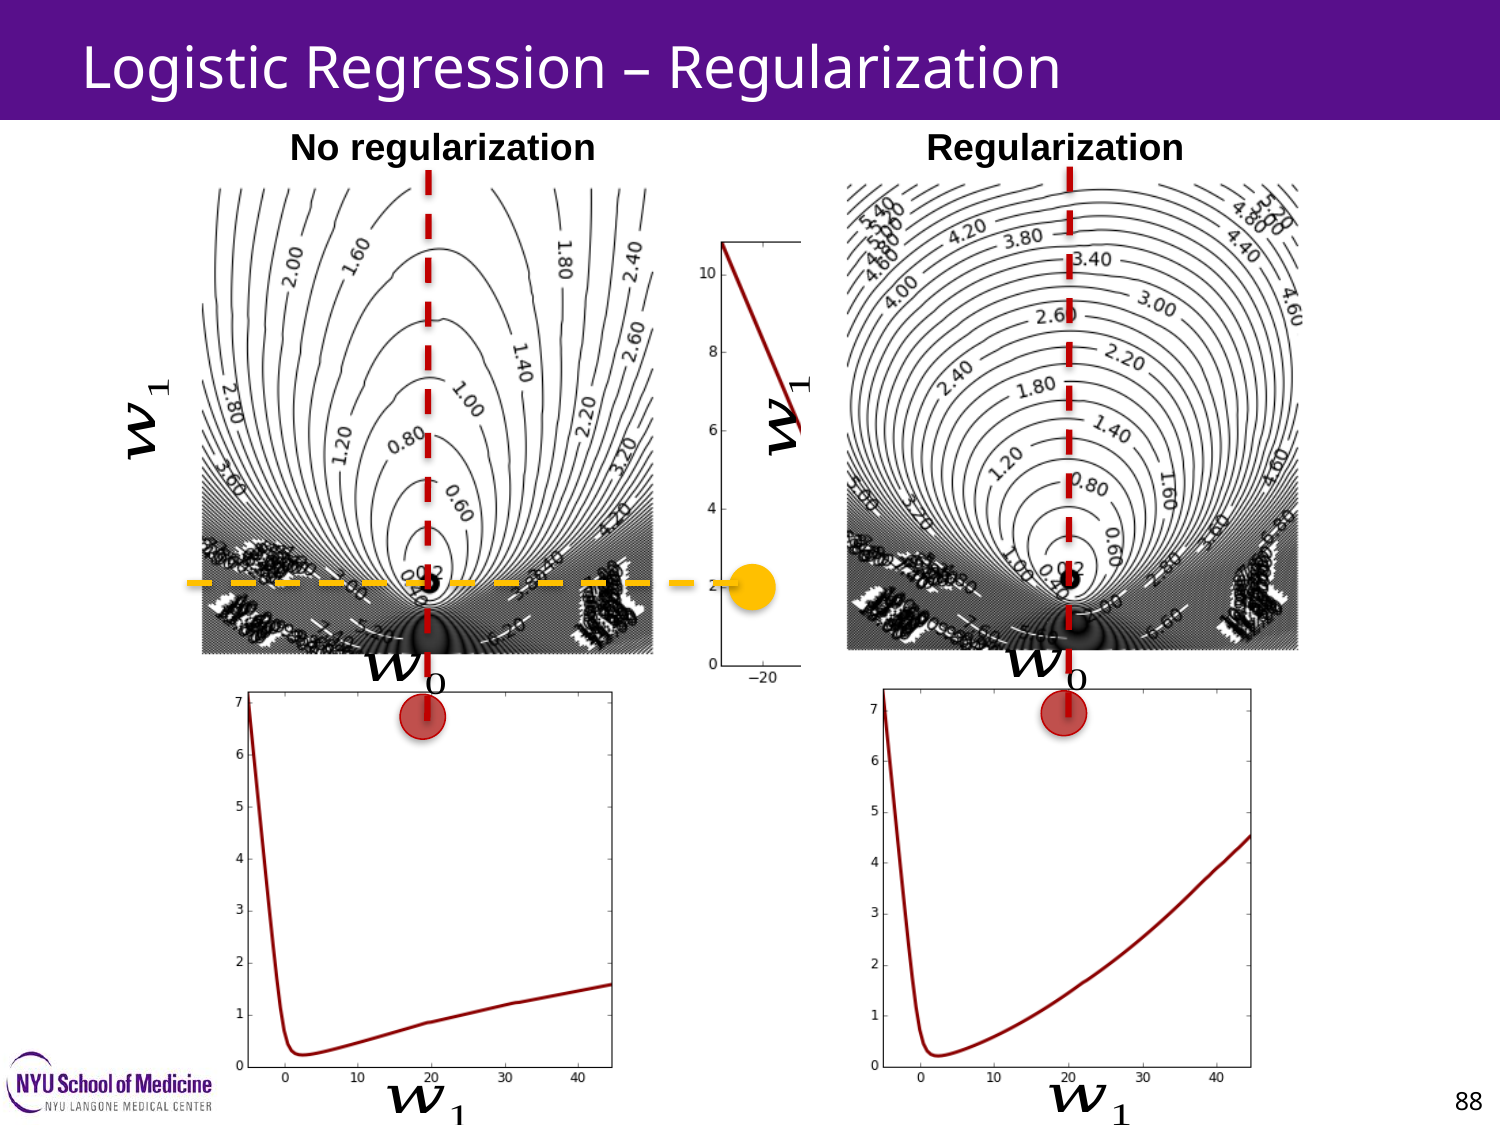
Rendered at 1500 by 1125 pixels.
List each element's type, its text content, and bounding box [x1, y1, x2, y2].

text_box Logistic Regression – Regularization [66, 22, 1078, 108]
picture [0, 1048, 221, 1125]
text_box No regularization [149, 115, 737, 176]
picture [689, 183, 1327, 1094]
text_box Regularization [761, 115, 1350, 176]
picture [156, 166, 682, 1094]
